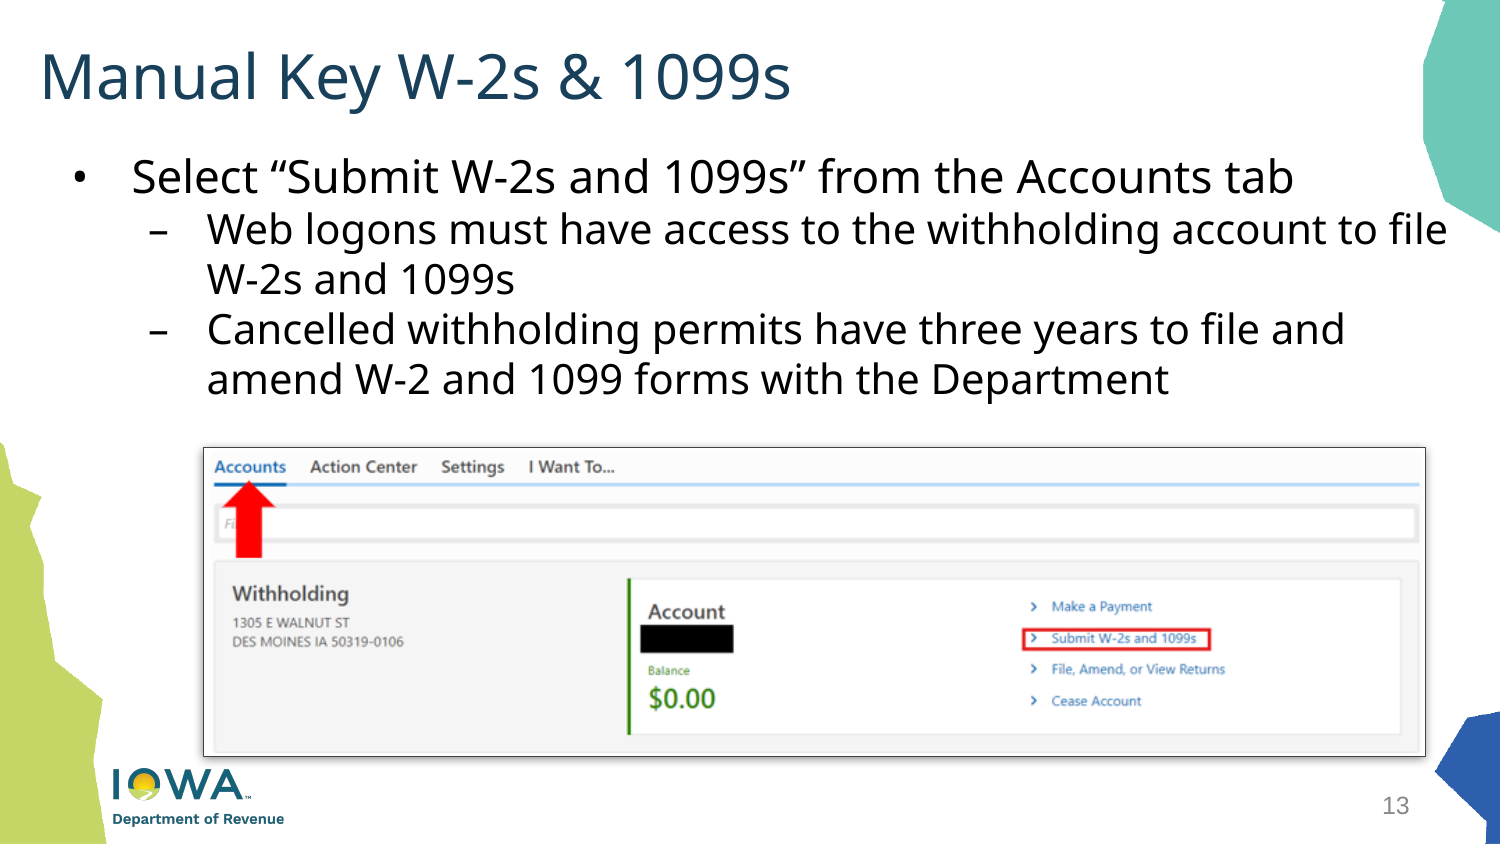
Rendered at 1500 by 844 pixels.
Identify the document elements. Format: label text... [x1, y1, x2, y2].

title Manual Key W-2s & 1099s [24, 0, 1471, 120]
picture [0, 0, 1500, 844]
slide_number 13 [1074, 782, 1425, 827]
list Select “Submit W-2s and 1099s” from the Accounts tab Web logons must have access to the withholding account to file W-2s and 1099s Cancelled withholding permits have three years to file and amend W-2 and 1099 forms with the Department [41, 140, 1471, 698]
